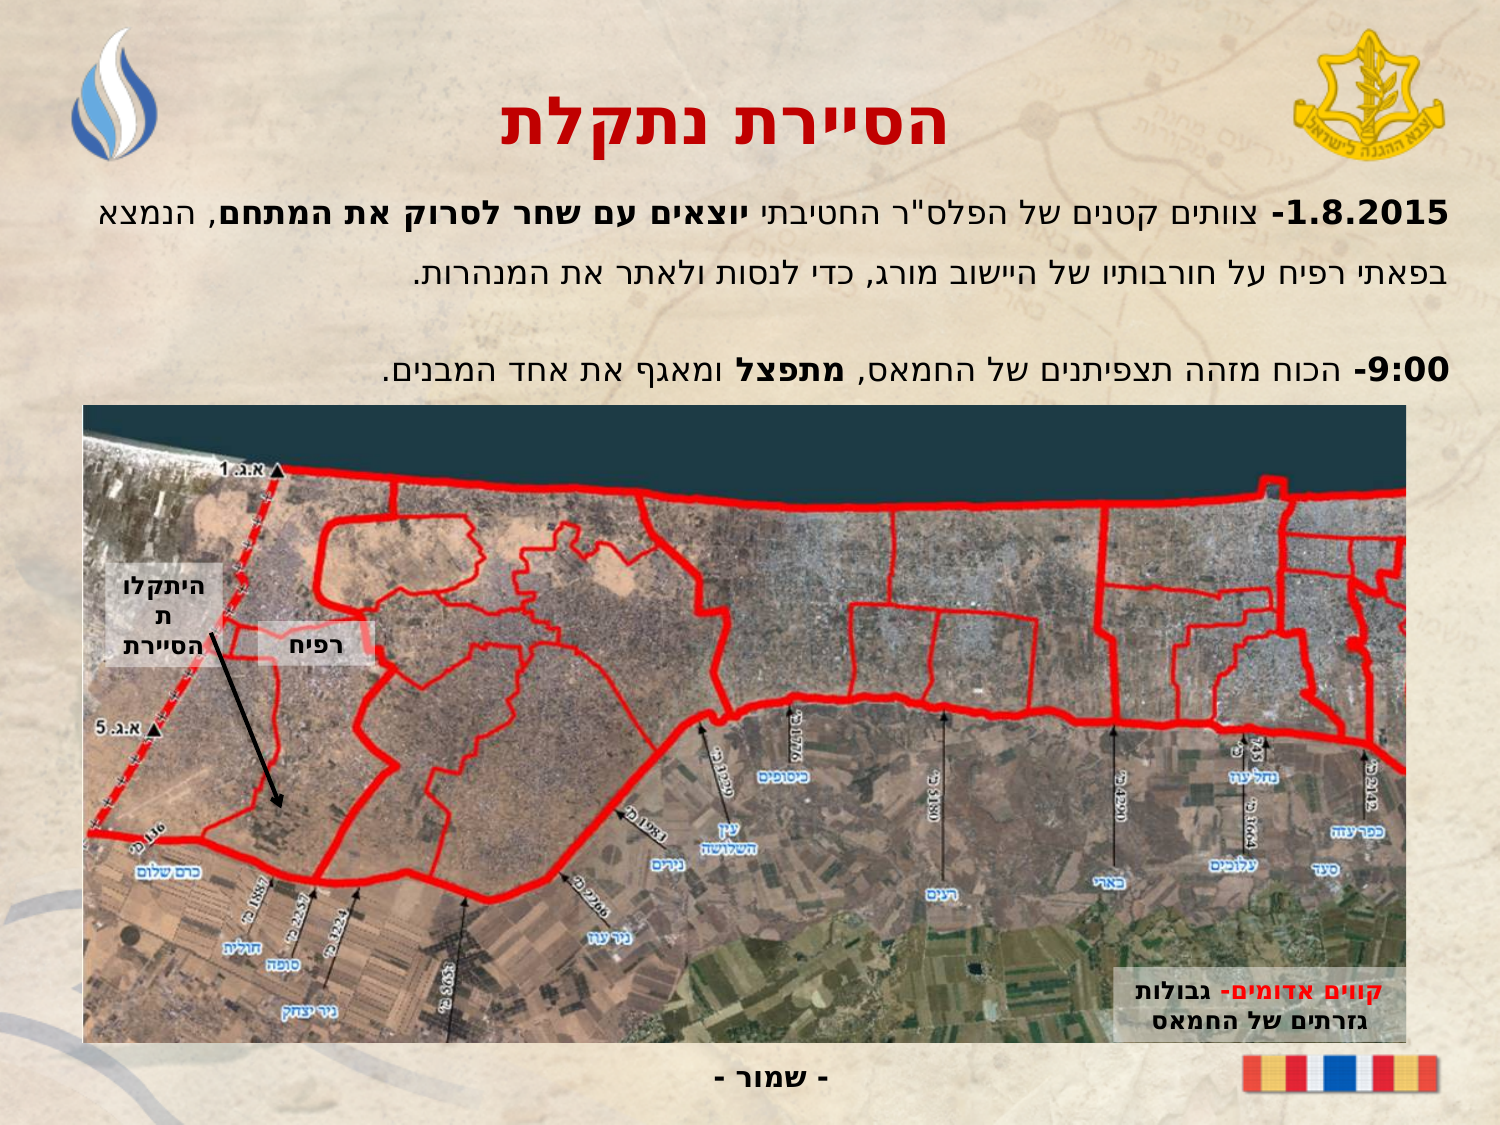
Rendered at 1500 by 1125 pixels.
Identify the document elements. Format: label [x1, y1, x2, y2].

text_box [157, 685, 335, 757]
picture [0, 0, 1500, 1125]
